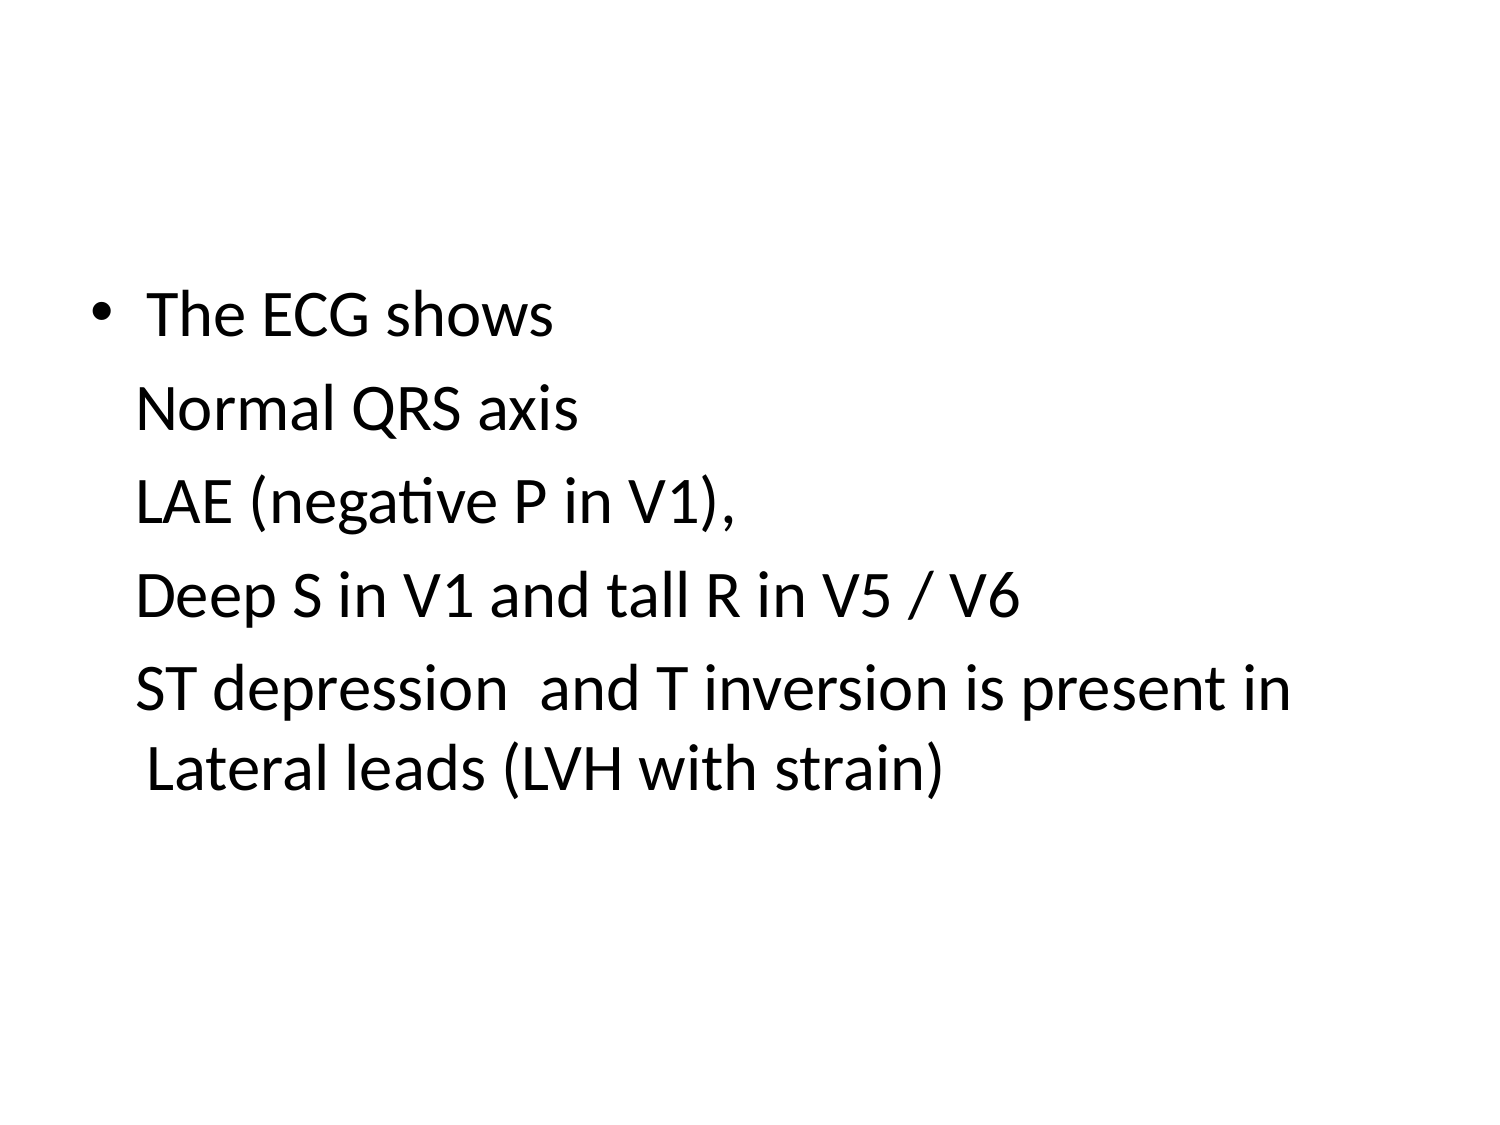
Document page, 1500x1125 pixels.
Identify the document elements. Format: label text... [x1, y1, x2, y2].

list The ECG shows Normal QRS axis LAE (negative P in V1), Deep S in V1 and tall R in V5 / V6 ST depression and T inversion is present in Lateral leads (LVH with strain) [75, 262, 1425, 1005]
